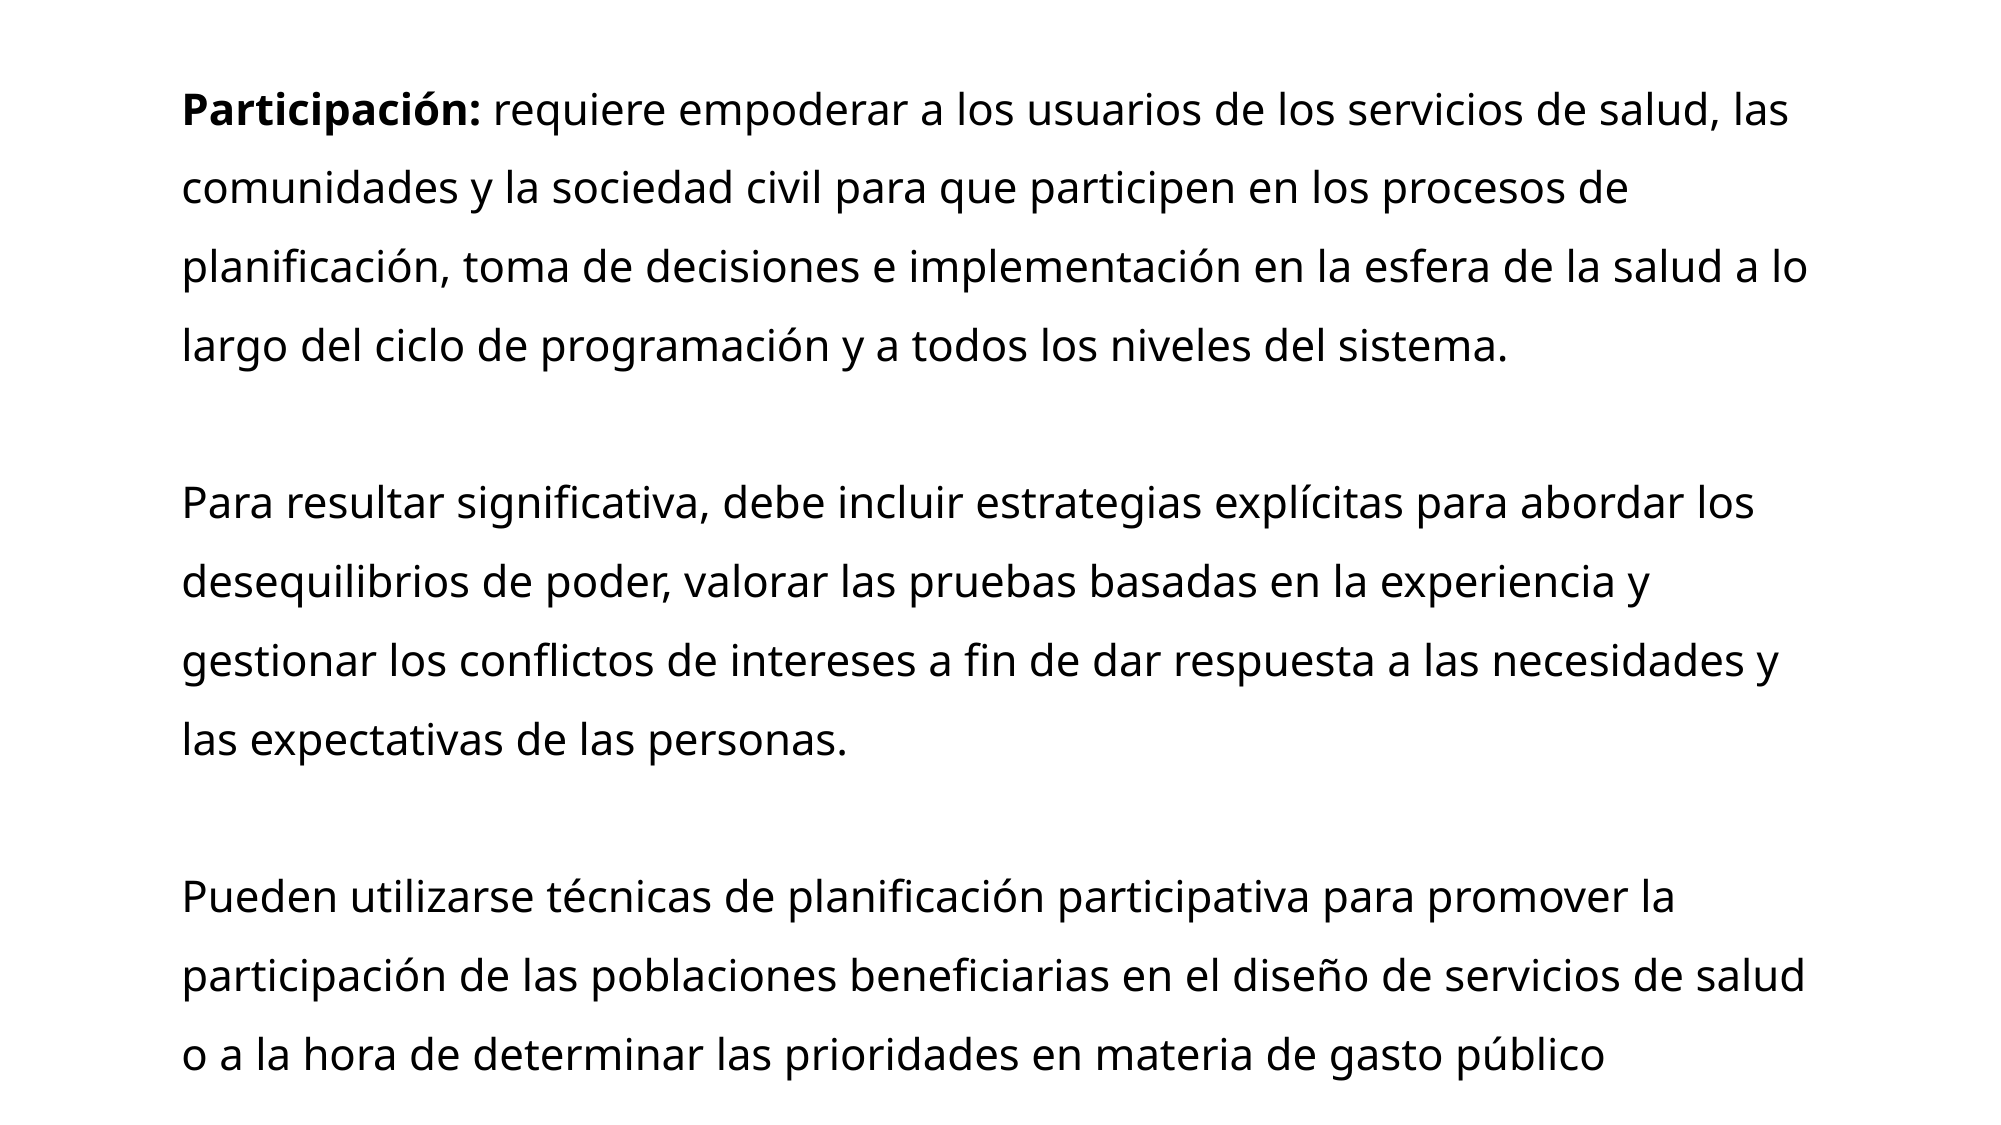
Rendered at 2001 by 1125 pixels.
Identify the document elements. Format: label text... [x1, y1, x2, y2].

text_box Participación: requiere empoderar a los usuarios de los servicios de salud, las comunidades y la sociedad civil para que participen en los procesos de planificación, toma de decisiones e implementación en la esfera de la salud a lo largo del ciclo de programación y a todos los niveles del sistema. Para resultar significativa, debe incluir estrategias explícitas para abordar los desequilibrios de poder, valorar las pruebas basadas en la experiencia y gestionar los conflictos de intereses a fin de dar respuesta a las necesidades y las expectativas de las personas. Pueden utilizarse técnicas de planificación participativa para promover la participación de las poblaciones beneficiarias en el diseño de servicios de salud o a la hora de determinar las prioridades en materia de gasto público [166, 47, 1834, 1086]
